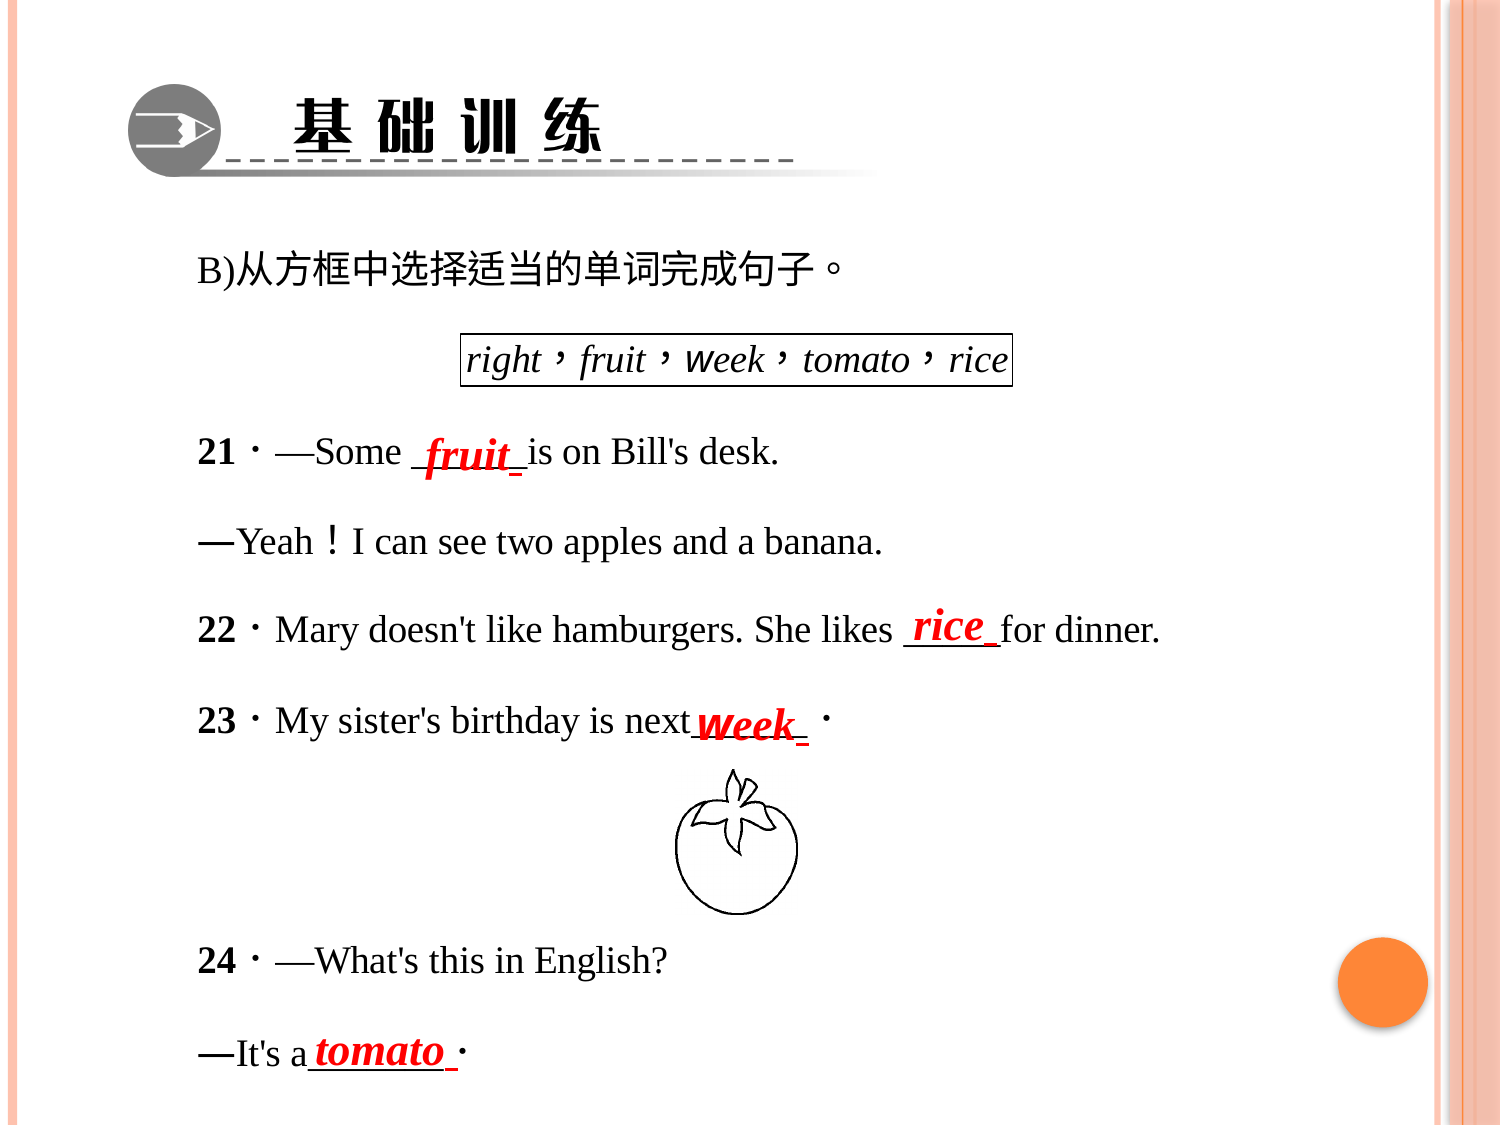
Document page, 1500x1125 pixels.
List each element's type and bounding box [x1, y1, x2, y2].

text_box [124, 61, 1126, 189]
text_box [119, 224, 1276, 1098]
